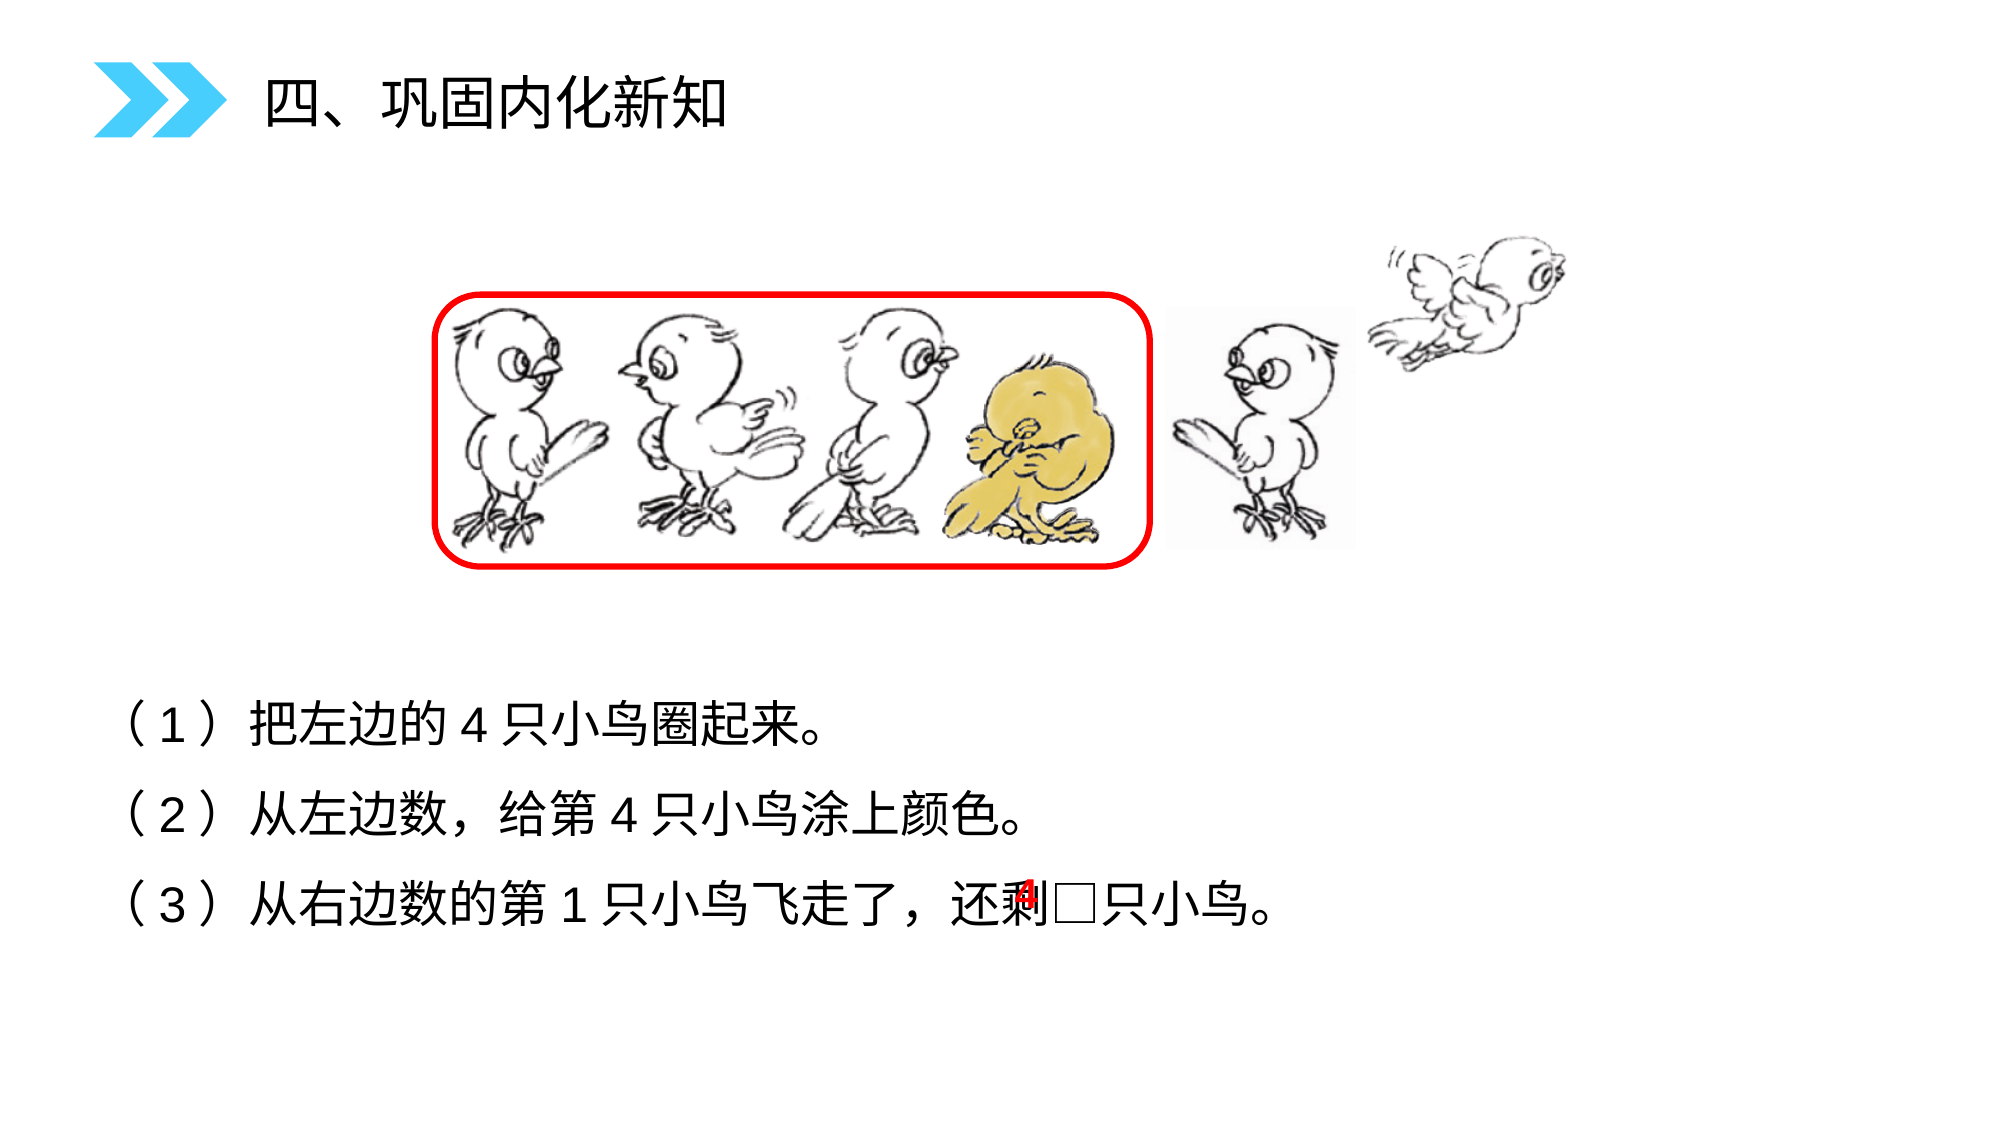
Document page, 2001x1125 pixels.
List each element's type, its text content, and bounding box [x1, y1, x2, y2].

picture [439, 303, 1131, 555]
picture [1166, 306, 1356, 550]
text_box 四、巩固内化新知 [248, 66, 1088, 137]
text_box [434, 320, 439, 541]
text_box （1）把左边的4只小鸟圈起来。 （2）从左边数，给第4只小鸟涂上颜色。 （3）从右边数的第1只小鸟飞走了，还剩□只小鸟。 [81, 654, 1488, 940]
picture [1367, 235, 1569, 375]
text_box [449, 294, 1150, 567]
text_box 4 [994, 859, 1058, 925]
